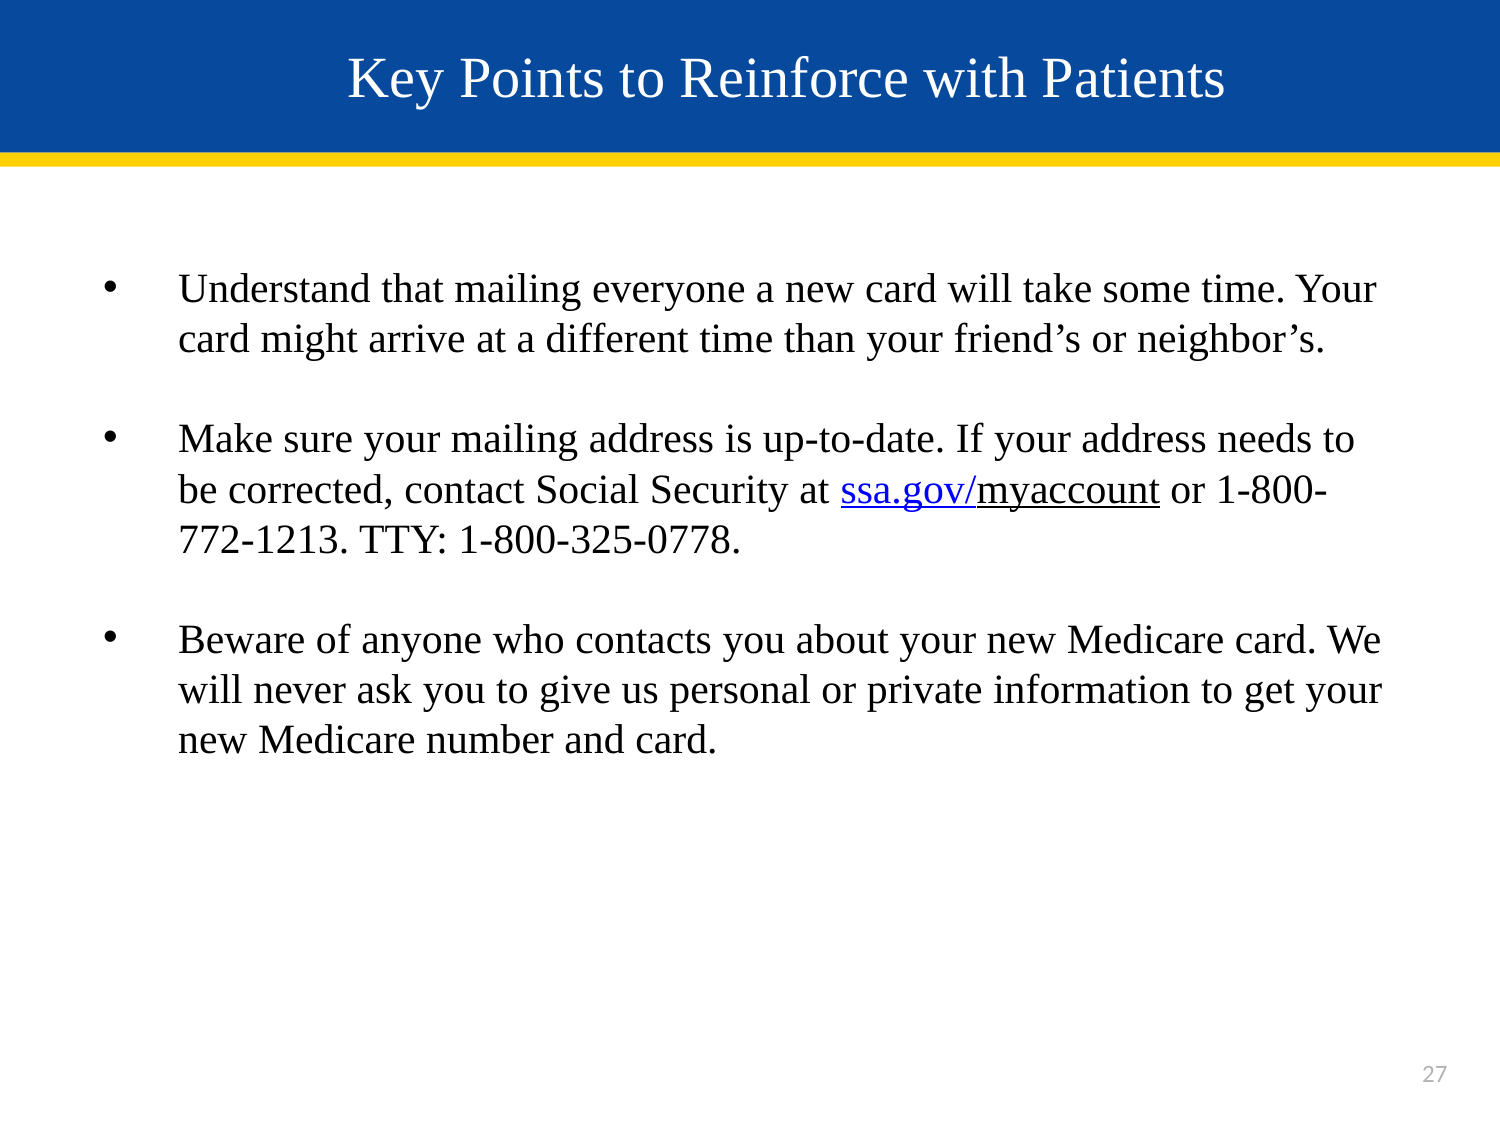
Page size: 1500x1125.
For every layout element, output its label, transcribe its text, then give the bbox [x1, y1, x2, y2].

slide_number 27 [1125, 1042, 1463, 1103]
title Key Points to Reinforce with Patients [337, 38, 1238, 181]
list Understand that mailing everyone a new card will take some time. Your card might arrive at a different time than your friend’s or neighbor’s. Make sure your mailing address is up-to-date. If your address needs to be corrected, contact Social Security at ssa.gov/myaccount or 1-800-772-1213. TTY: 1-800-325-0778. Beware of anyone who contacts you about your new Medicare card. We will never ask you to give us personal or private information to get your new Medicare number and card. [103, 211, 1397, 767]
